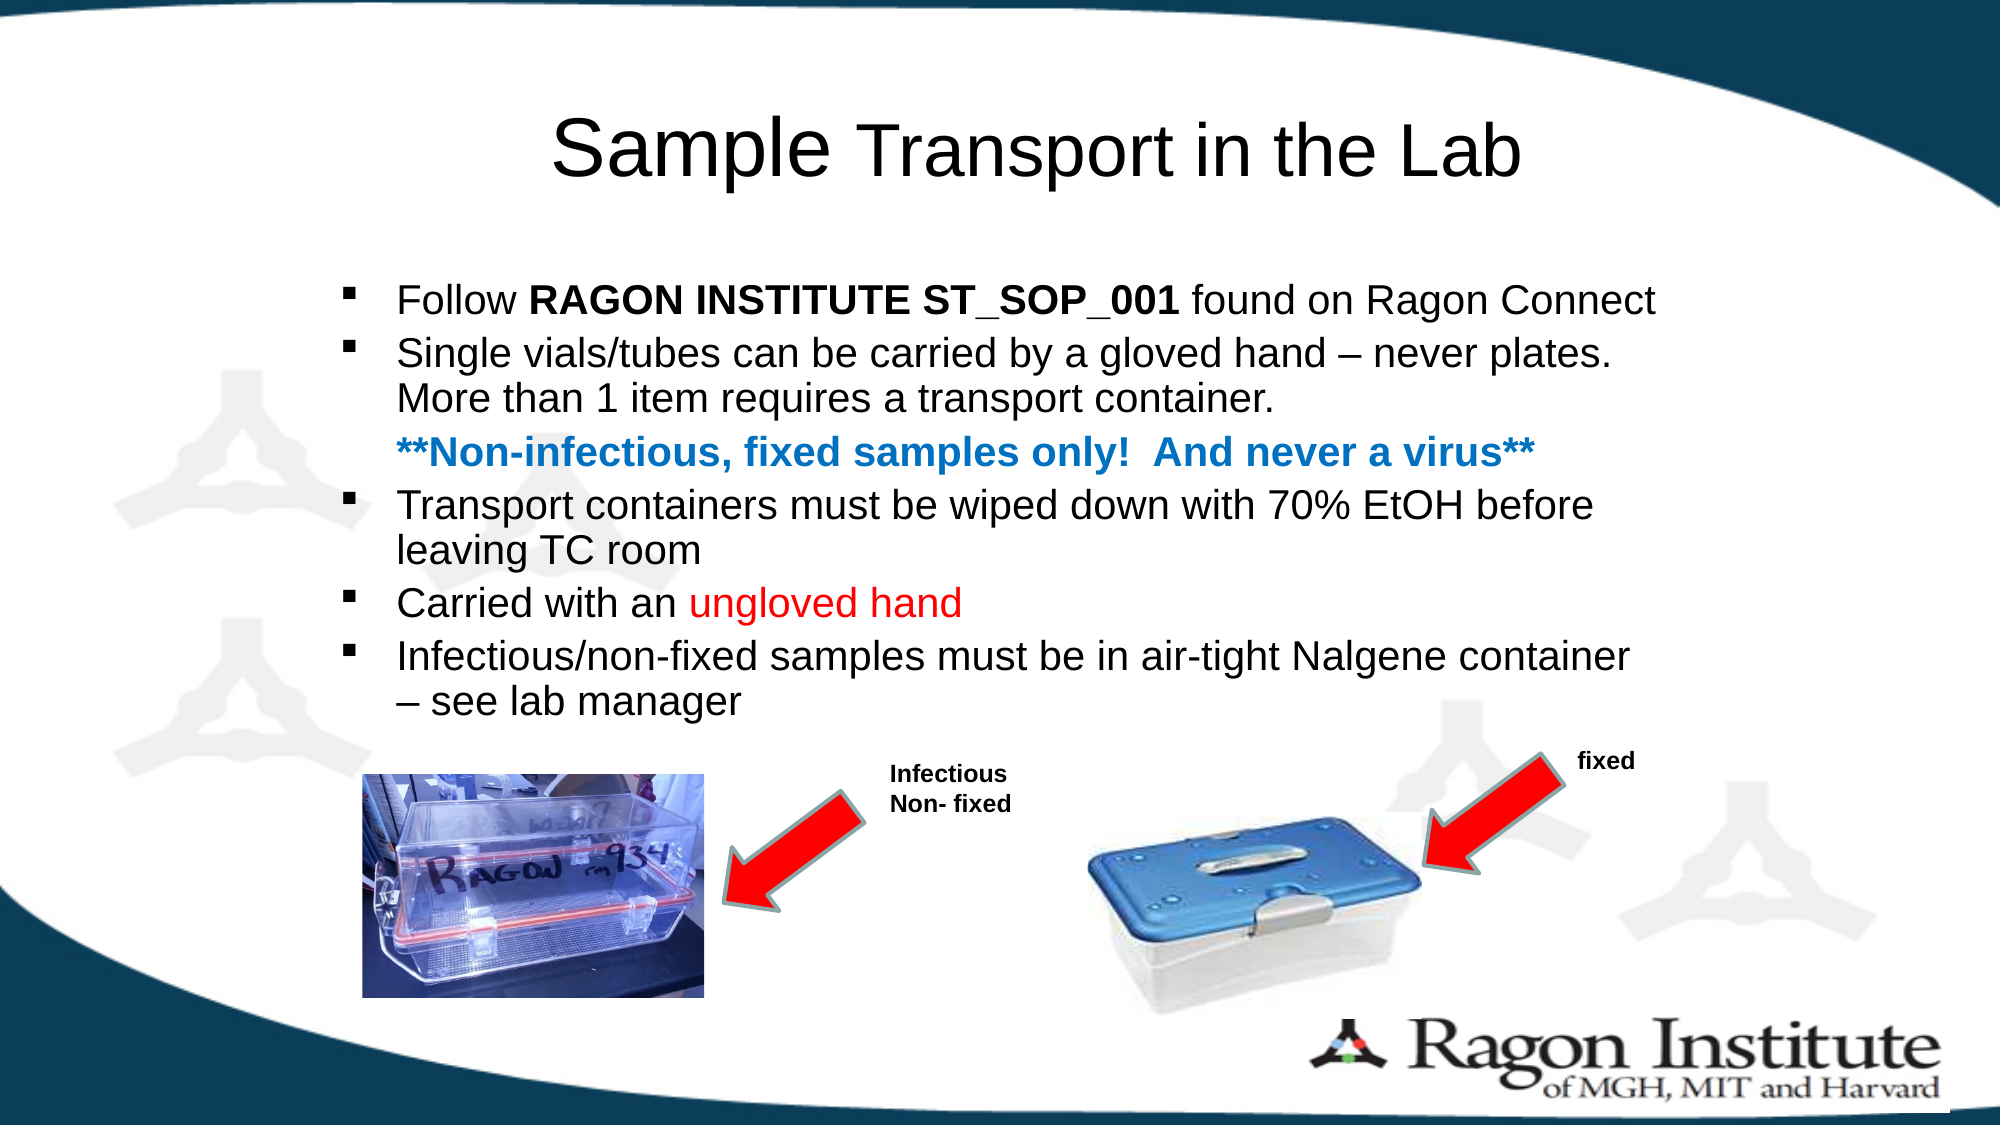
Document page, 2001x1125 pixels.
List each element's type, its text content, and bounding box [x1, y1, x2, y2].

list Follow RAGON INSTITUTE ST_SOP_001 found on Ragon Connect Single vials/tubes can be carried by a gloved hand – never plates. More than 1 item requires a transport container. **Non-infectious, fixed samples only! And never a virus** Transport containers must be wiped down with 70% EtOH before leaving TC room Carried with an ungloved hand Infectious/non-fixed samples must be in air-tight Nalgene container – see lab manager [324, 212, 1675, 1088]
title Sample Transport in the Lab [362, 31, 1563, 212]
text_box [1426, 751, 1567, 876]
text_box Infectious Non- fixed [874, 749, 1088, 825]
text_box fixed [1562, 737, 1673, 783]
text_box [721, 788, 867, 913]
picture [0, 0, 2000, 1125]
